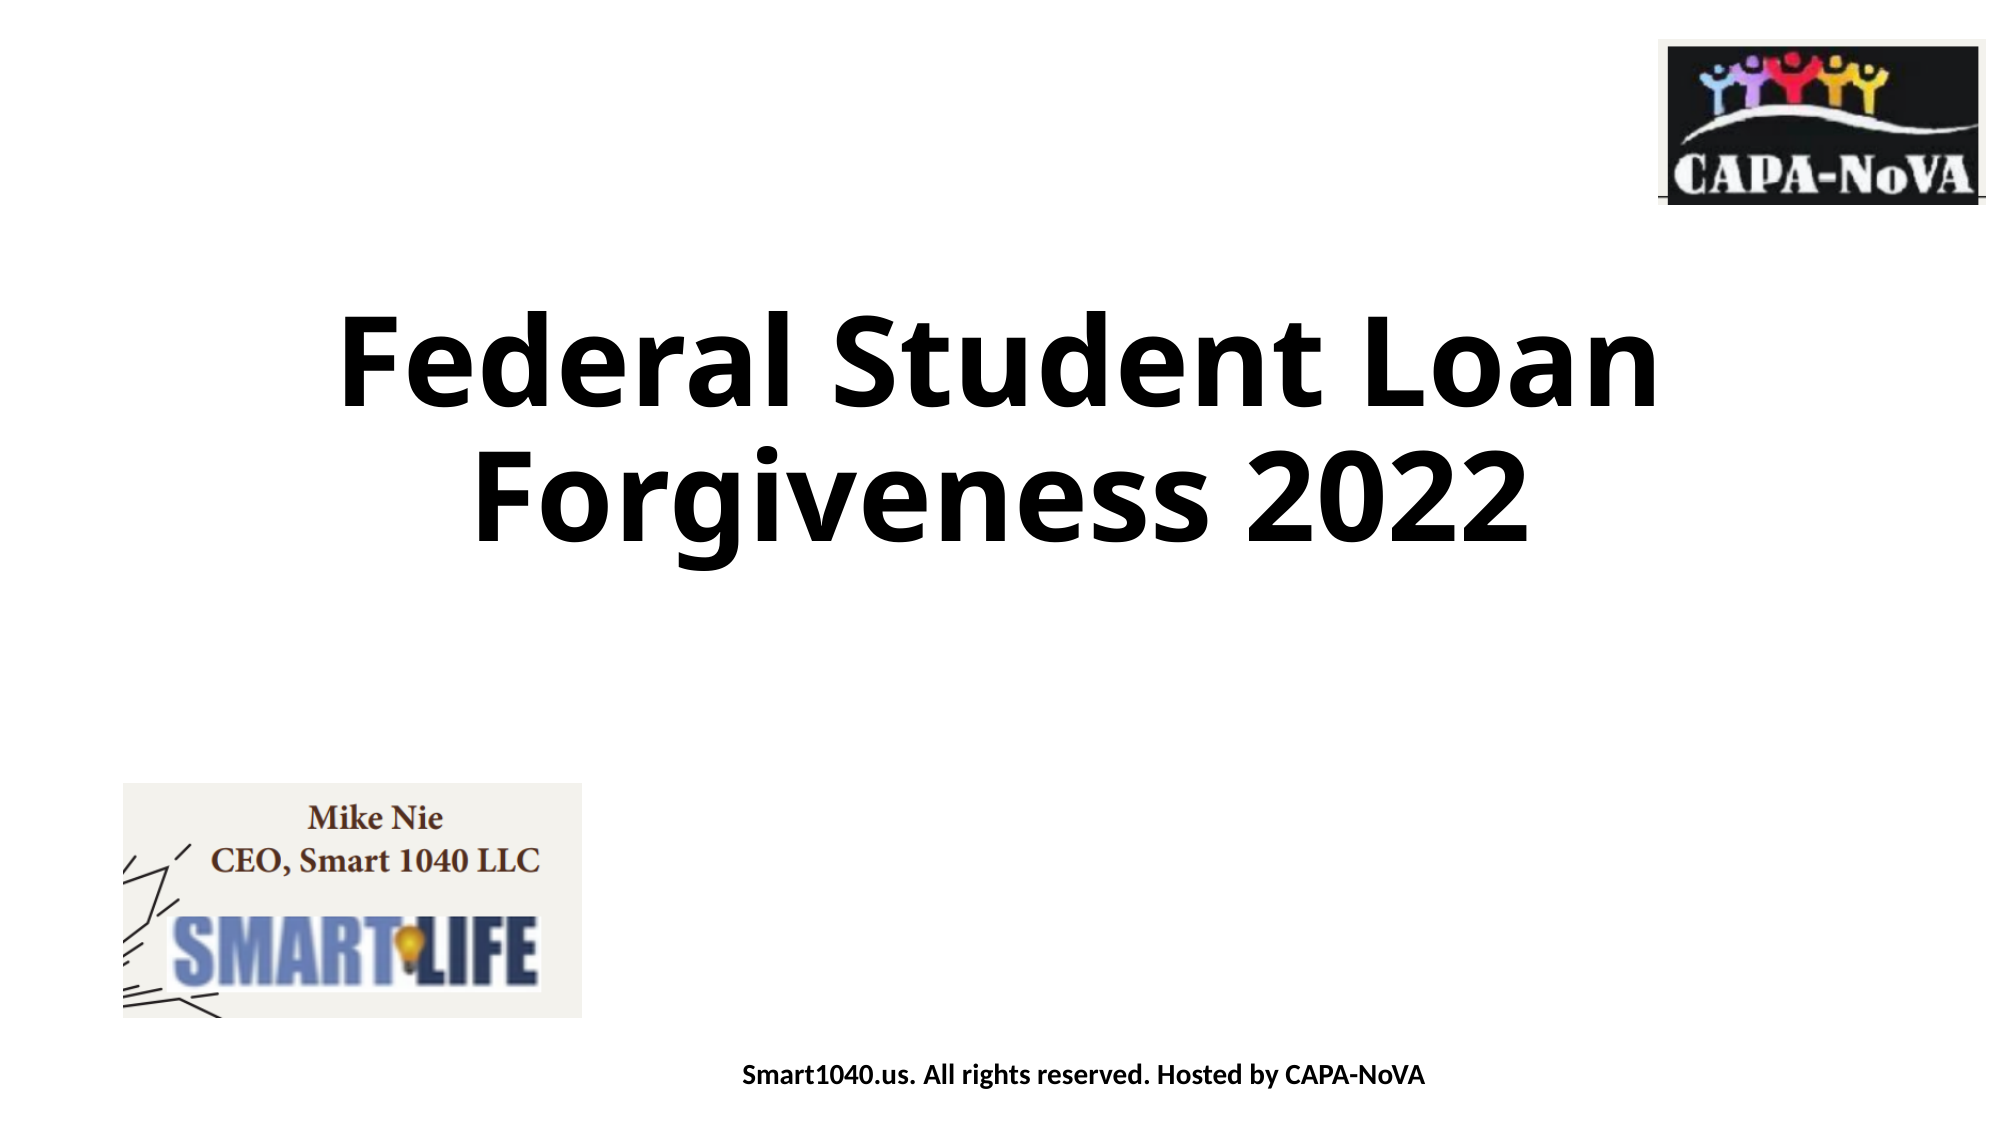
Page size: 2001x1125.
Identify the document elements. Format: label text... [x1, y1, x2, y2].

picture [1658, 39, 1986, 205]
title Federal Student Loan Forgiveness 2022 [249, 184, 1750, 576]
picture [123, 783, 582, 1018]
footer Smart1040.us. All rights reserved. Hosted by CAPA-NoVA [662, 1042, 1507, 1103]
